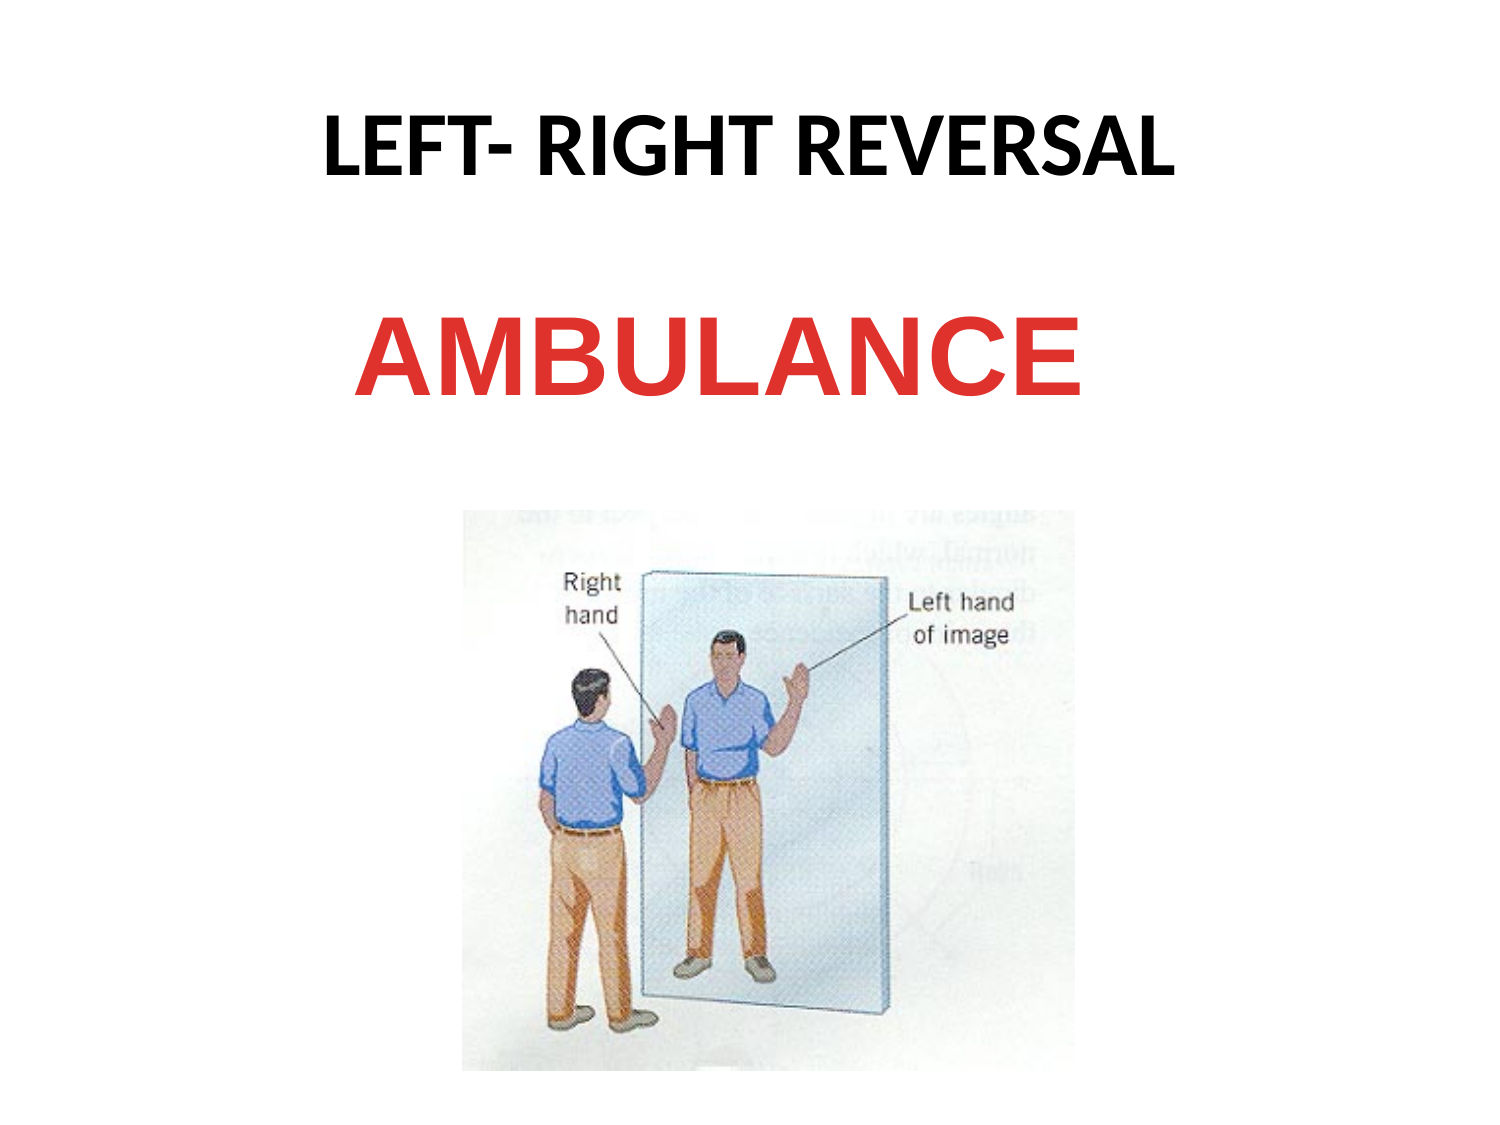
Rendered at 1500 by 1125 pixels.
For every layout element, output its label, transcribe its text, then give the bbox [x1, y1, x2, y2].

text_box AMBULANCE [312, 274, 1125, 425]
picture [462, 510, 1076, 1071]
title LEFT- RIGHT REVERSAL [75, 45, 1425, 233]
